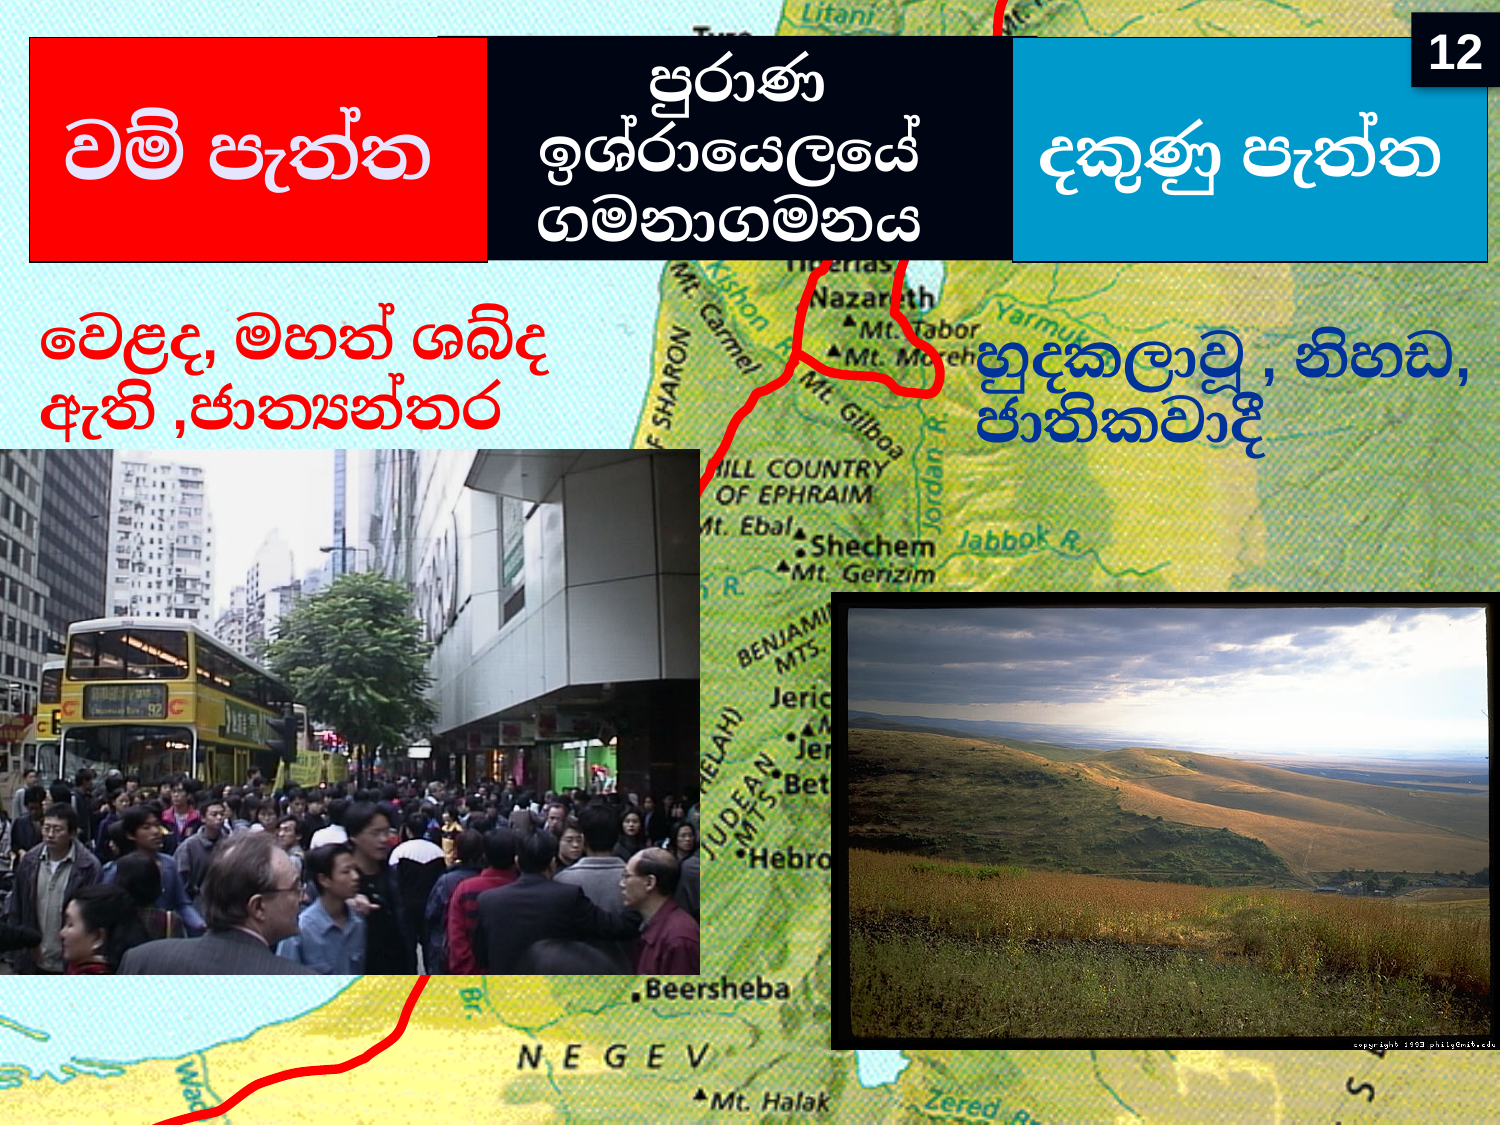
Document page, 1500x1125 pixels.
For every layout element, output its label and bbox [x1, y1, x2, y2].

list [0, 449, 701, 976]
list [831, 592, 1500, 1051]
list [0, 0, 1500, 1125]
